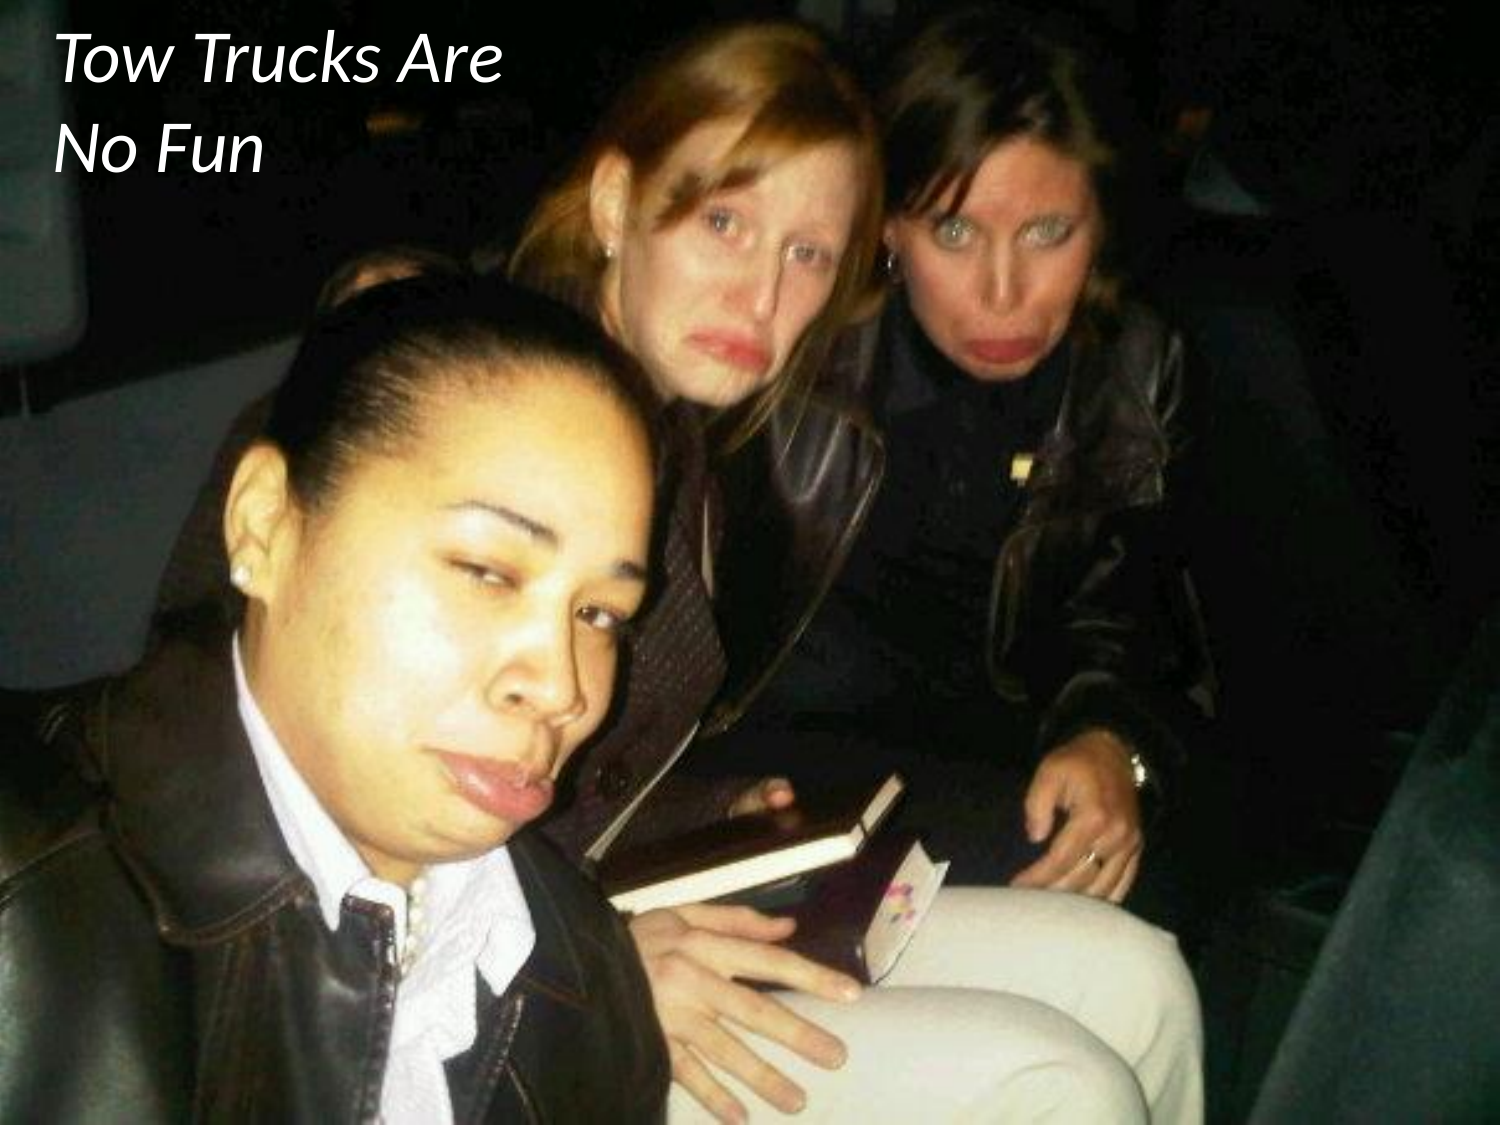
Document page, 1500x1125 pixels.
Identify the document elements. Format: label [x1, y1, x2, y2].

list [0, 0, 1500, 1125]
